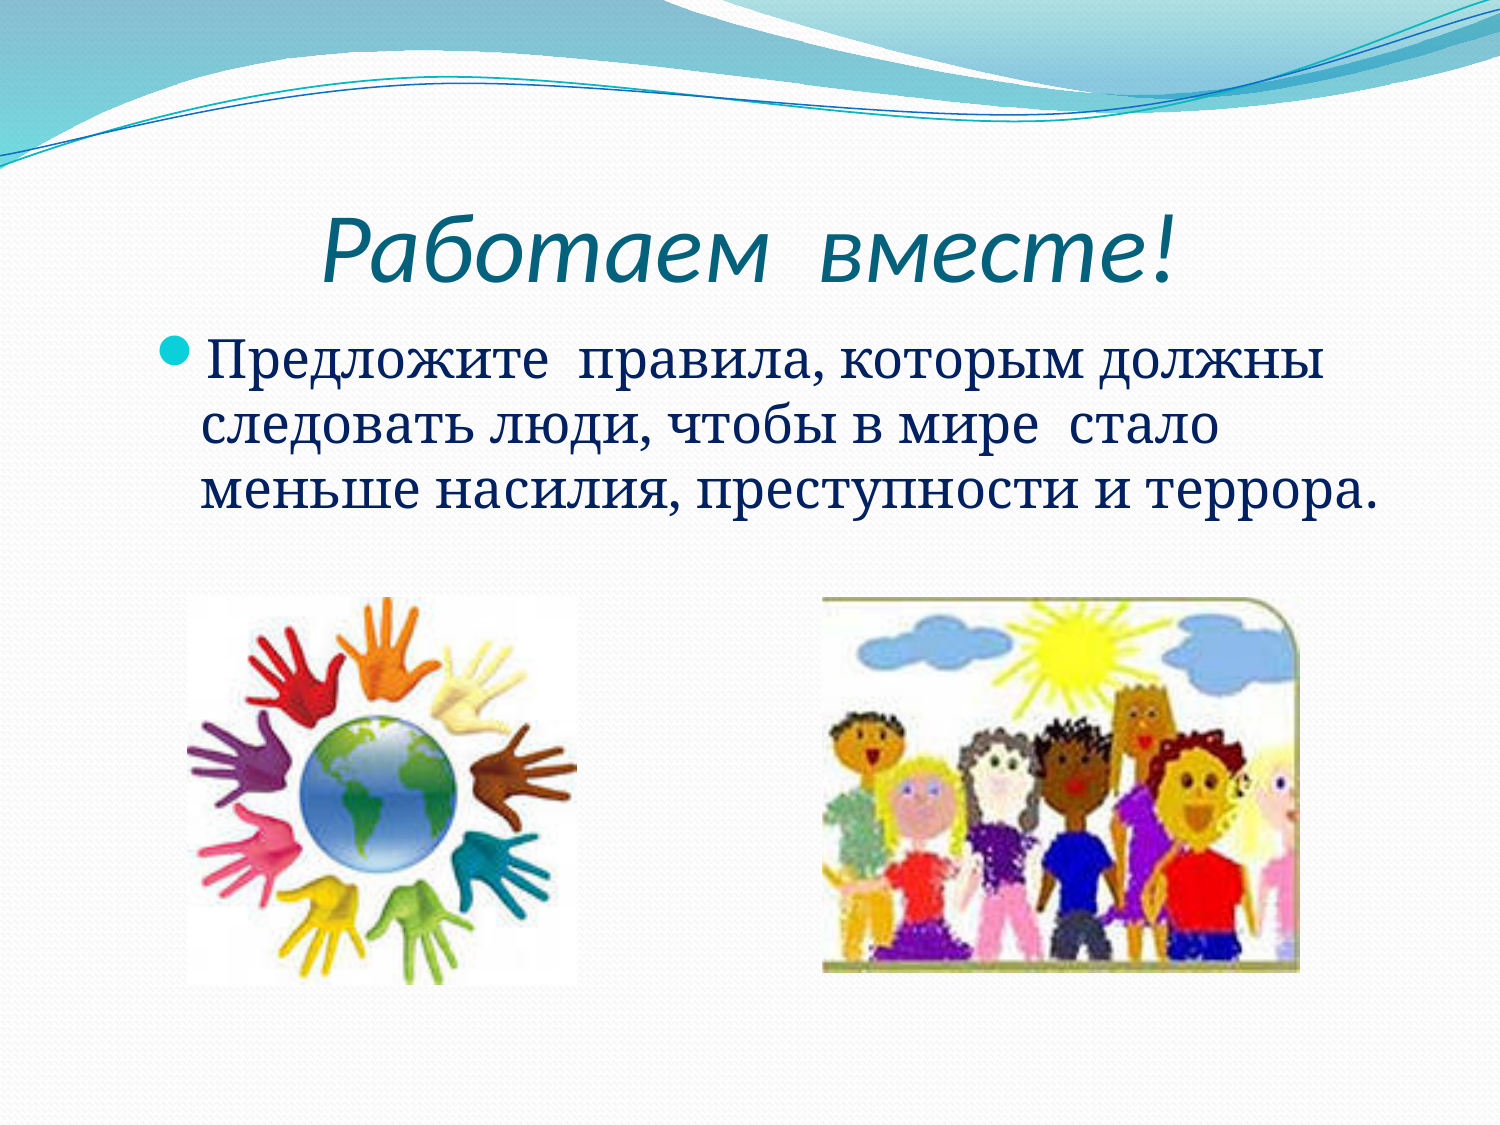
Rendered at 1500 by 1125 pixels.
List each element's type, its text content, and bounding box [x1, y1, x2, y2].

picture [186, 597, 577, 985]
list Предложите правила, которым должны следовать люди, чтобы в мире стало меньше насилия, преступности и террора. [140, 317, 1425, 586]
title Работаем вместе! [75, 115, 1425, 303]
picture [822, 597, 1301, 973]
